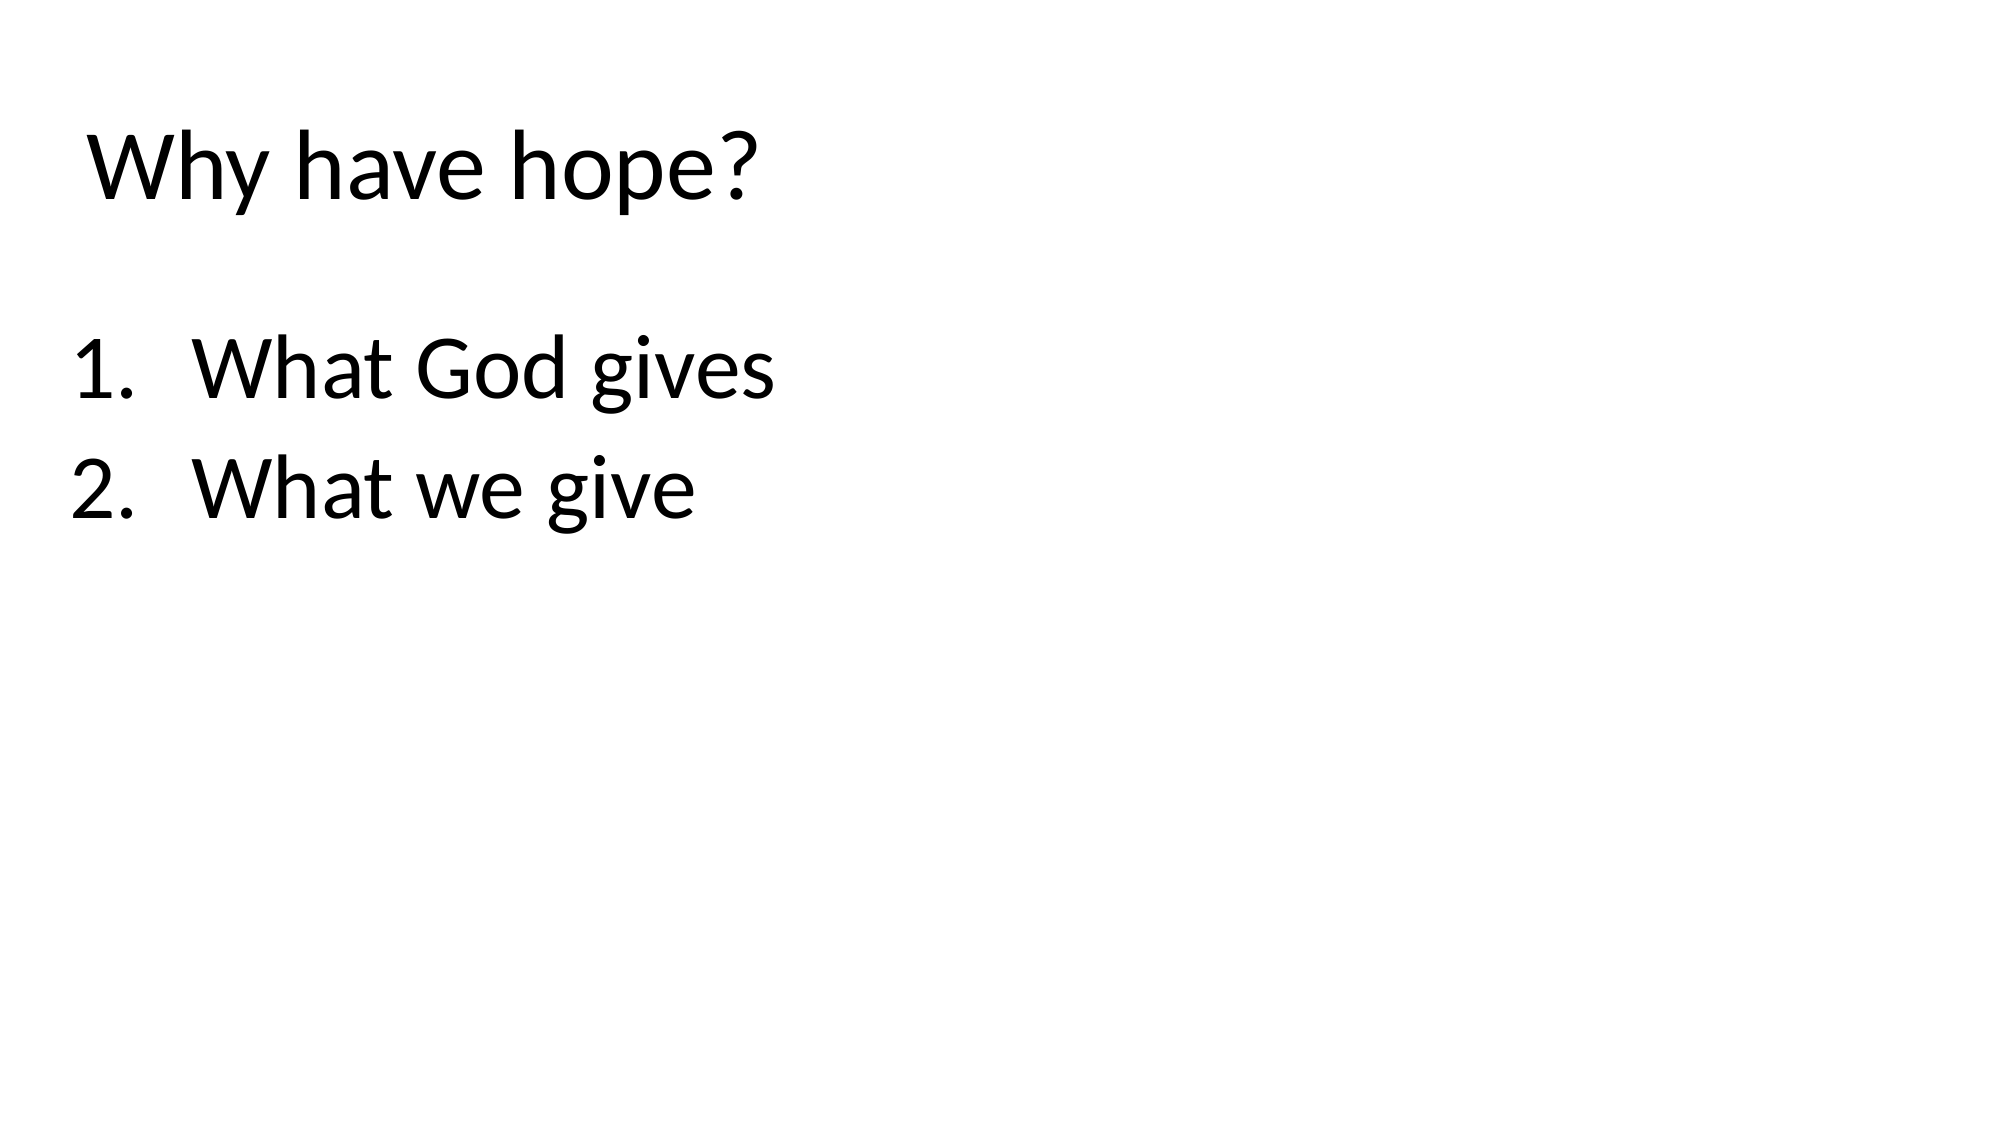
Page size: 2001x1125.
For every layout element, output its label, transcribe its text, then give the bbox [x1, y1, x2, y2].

title Why have hope? [71, 58, 1852, 277]
list What God gives What we give [54, 311, 1955, 965]
